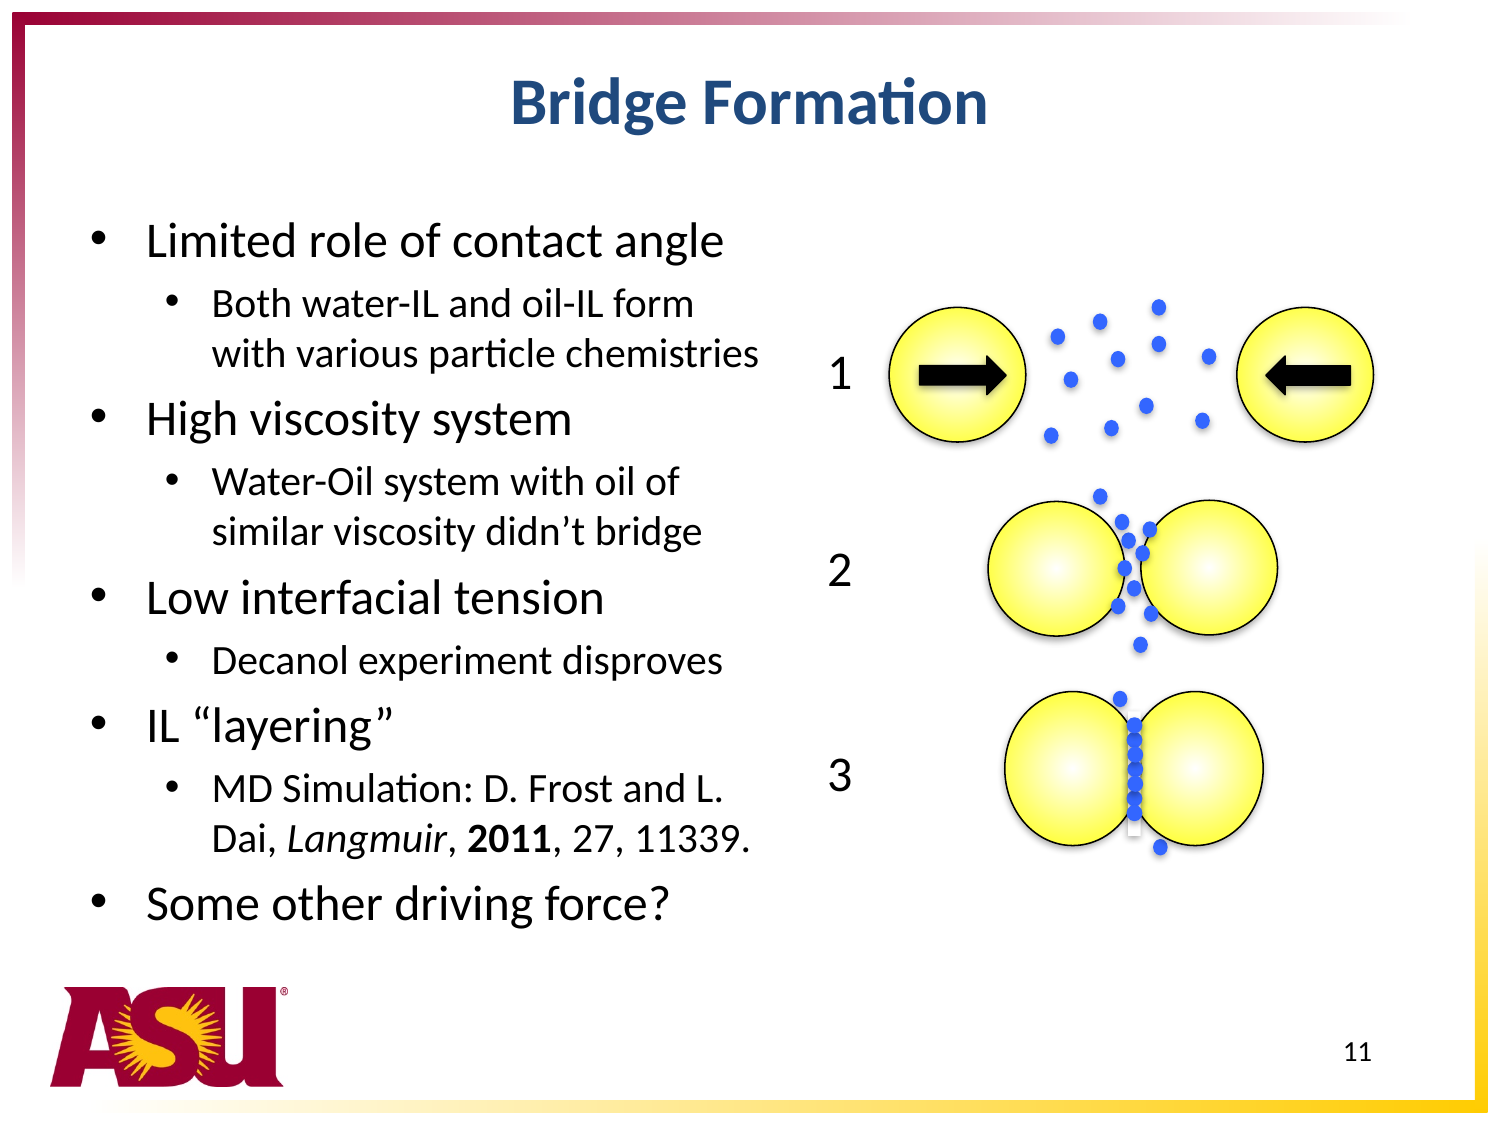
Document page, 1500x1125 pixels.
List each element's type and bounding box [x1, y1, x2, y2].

text_box [12, 12, 1488, 1113]
picture [49, 987, 288, 1087]
text_box [812, 299, 1374, 855]
